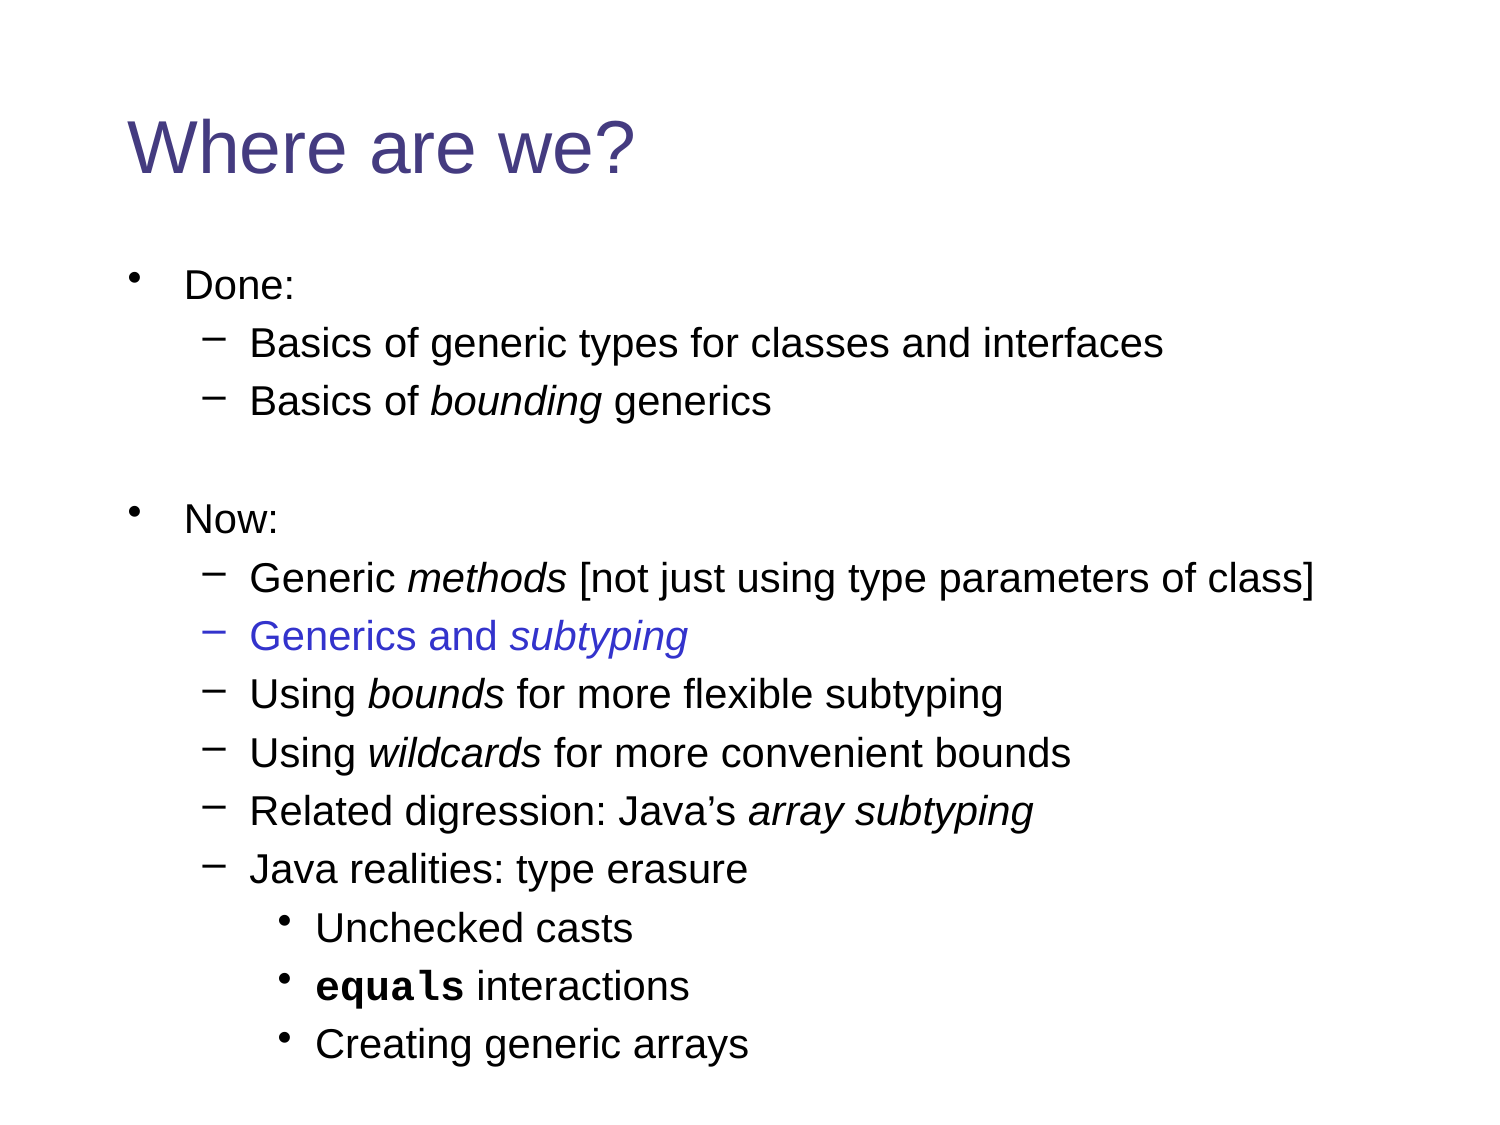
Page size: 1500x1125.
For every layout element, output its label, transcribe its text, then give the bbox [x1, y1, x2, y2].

title Where are we? [112, 50, 1388, 238]
list Done: Basics of generic types for classes and interfaces Basics of bounding generics Now: Generic methods [not just using type parameters of class] Generics and subtyping Using bounds for more flexible subtyping Using wildcards for more convenient bounds Related digression: Java’s array subtyping Java realities: type erasure Unchecked casts equals interactions Creating generic arrays [112, 249, 1388, 988]
